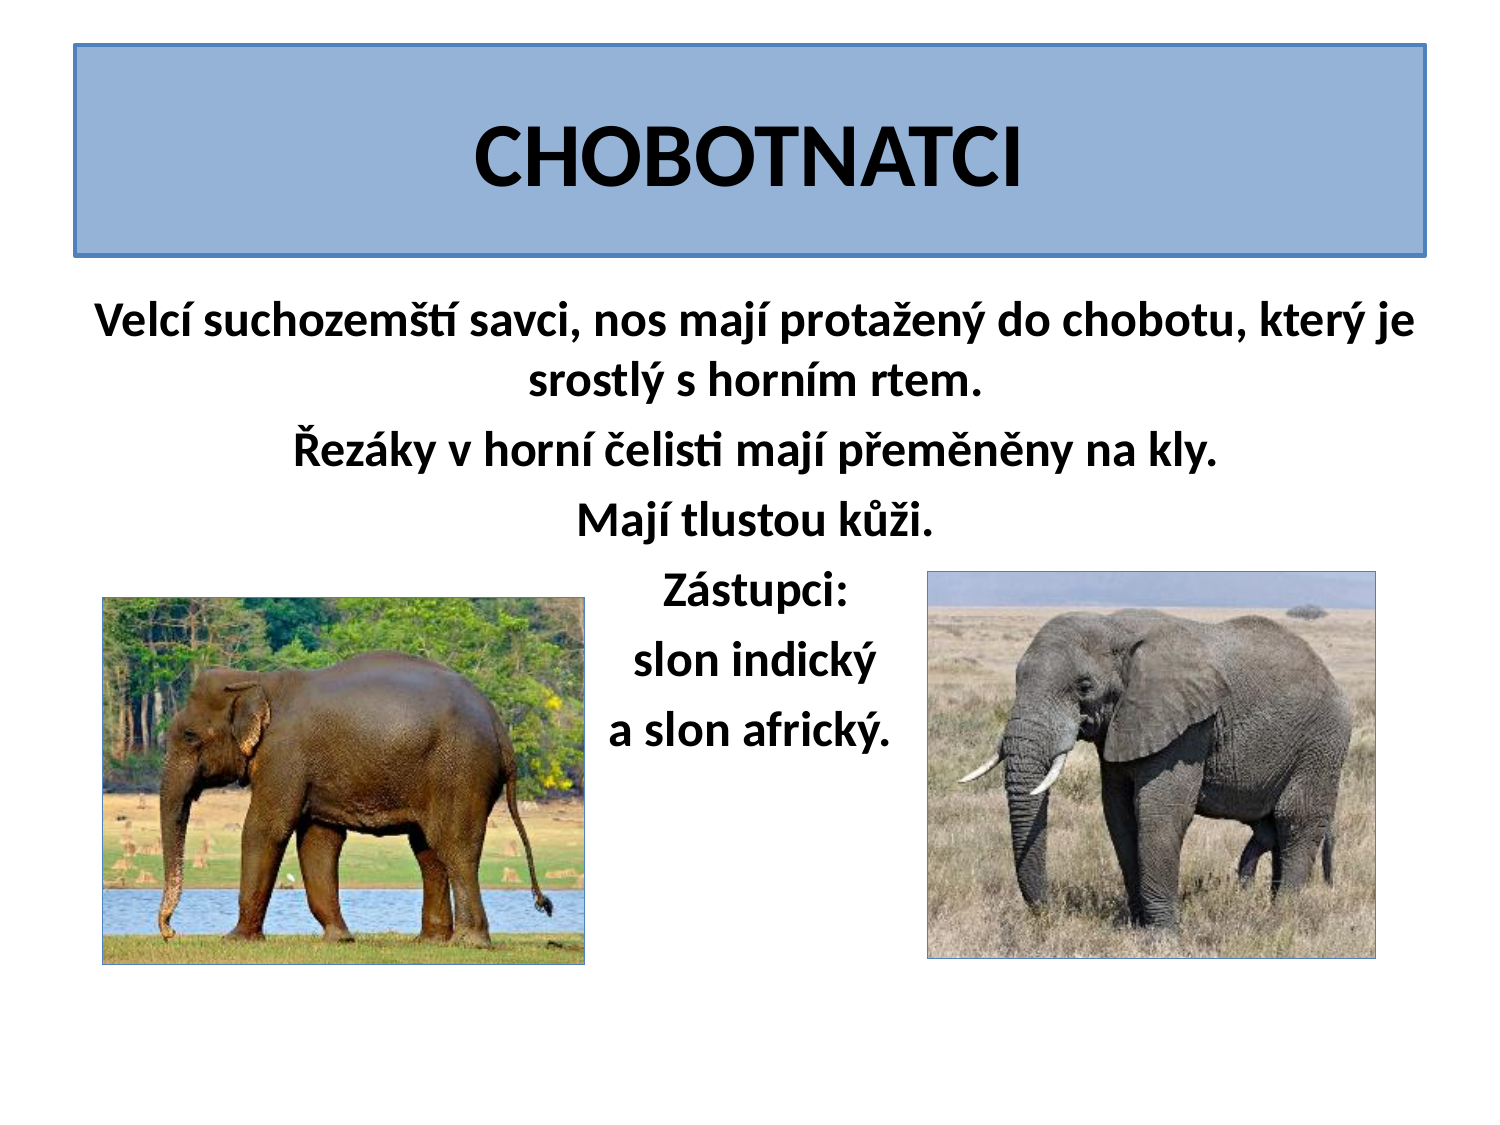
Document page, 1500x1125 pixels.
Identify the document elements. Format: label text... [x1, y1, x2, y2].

title CHOBOTNATCI [75, 45, 1425, 256]
picture [926, 571, 1377, 959]
list Velcí suchozemští savci, nos mají protažený do chobotu, který je srostlý s horním rtem. Řezáky v horní čelisti mají přeměněny na kly. Mají tlustou kůži. Zástupci: slon indický a slon africký. [76, 278, 1436, 1000]
picture [102, 597, 585, 965]
